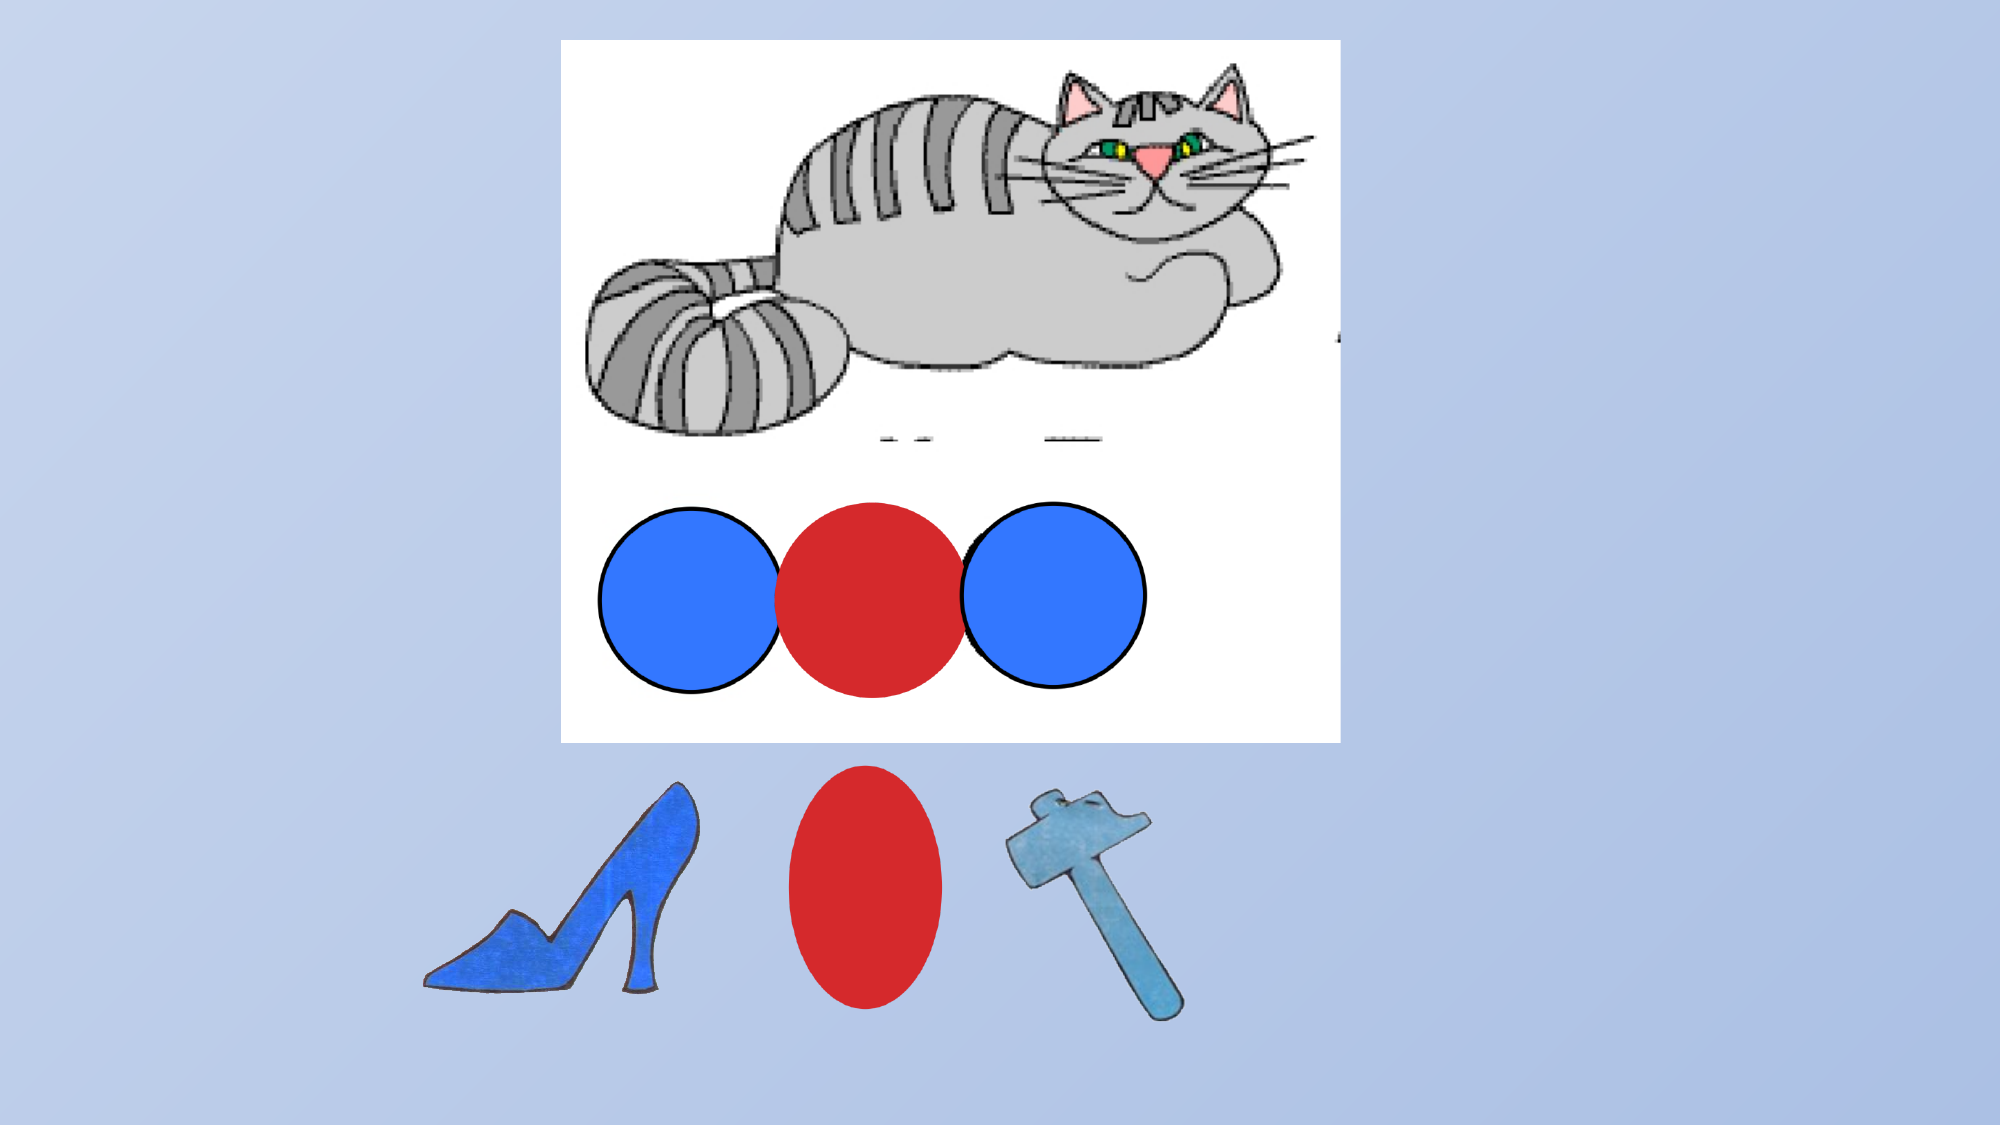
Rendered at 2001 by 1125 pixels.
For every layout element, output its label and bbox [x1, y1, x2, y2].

text_box [561, 40, 1341, 743]
picture [785, 760, 945, 1014]
picture [422, 780, 700, 995]
picture [973, 760, 1194, 1072]
picture [596, 498, 1148, 702]
